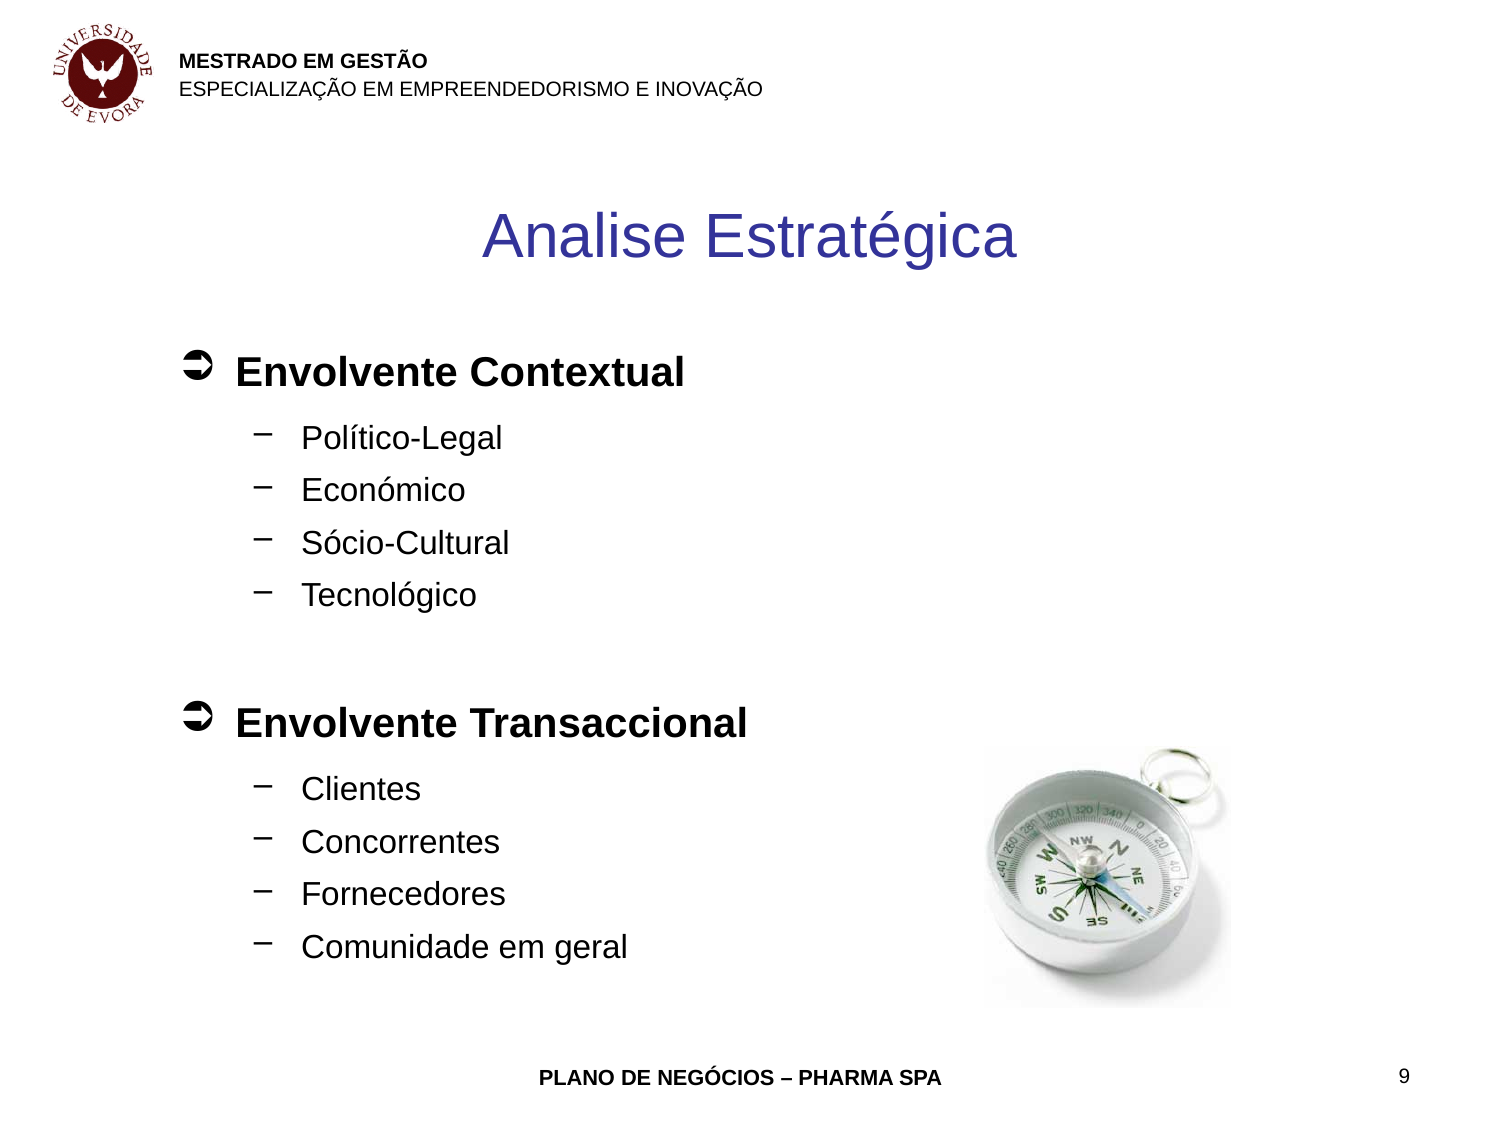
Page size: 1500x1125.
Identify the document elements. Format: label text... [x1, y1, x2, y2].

picture [52, 23, 154, 123]
slide_number 9 [1074, 1055, 1426, 1125]
text_box MESTRADO EM GESTÃO ESPECIALIZAÇÃO EM EMPREENDEDORISMO E INOVAÇÃO [163, 46, 1287, 107]
title Analise Estratégica [74, 184, 1426, 281]
text_box PLANO DE NEGÓCIOS – PHARMA SPA [345, 1056, 1137, 1098]
list Envolvente Contextual Político-Legal Económico Sócio-Cultural Tecnológico Envolvente Transaccional Clientes Concorrentes Fornecedores Comunidade em geral [163, 322, 926, 978]
picture [984, 745, 1231, 1008]
